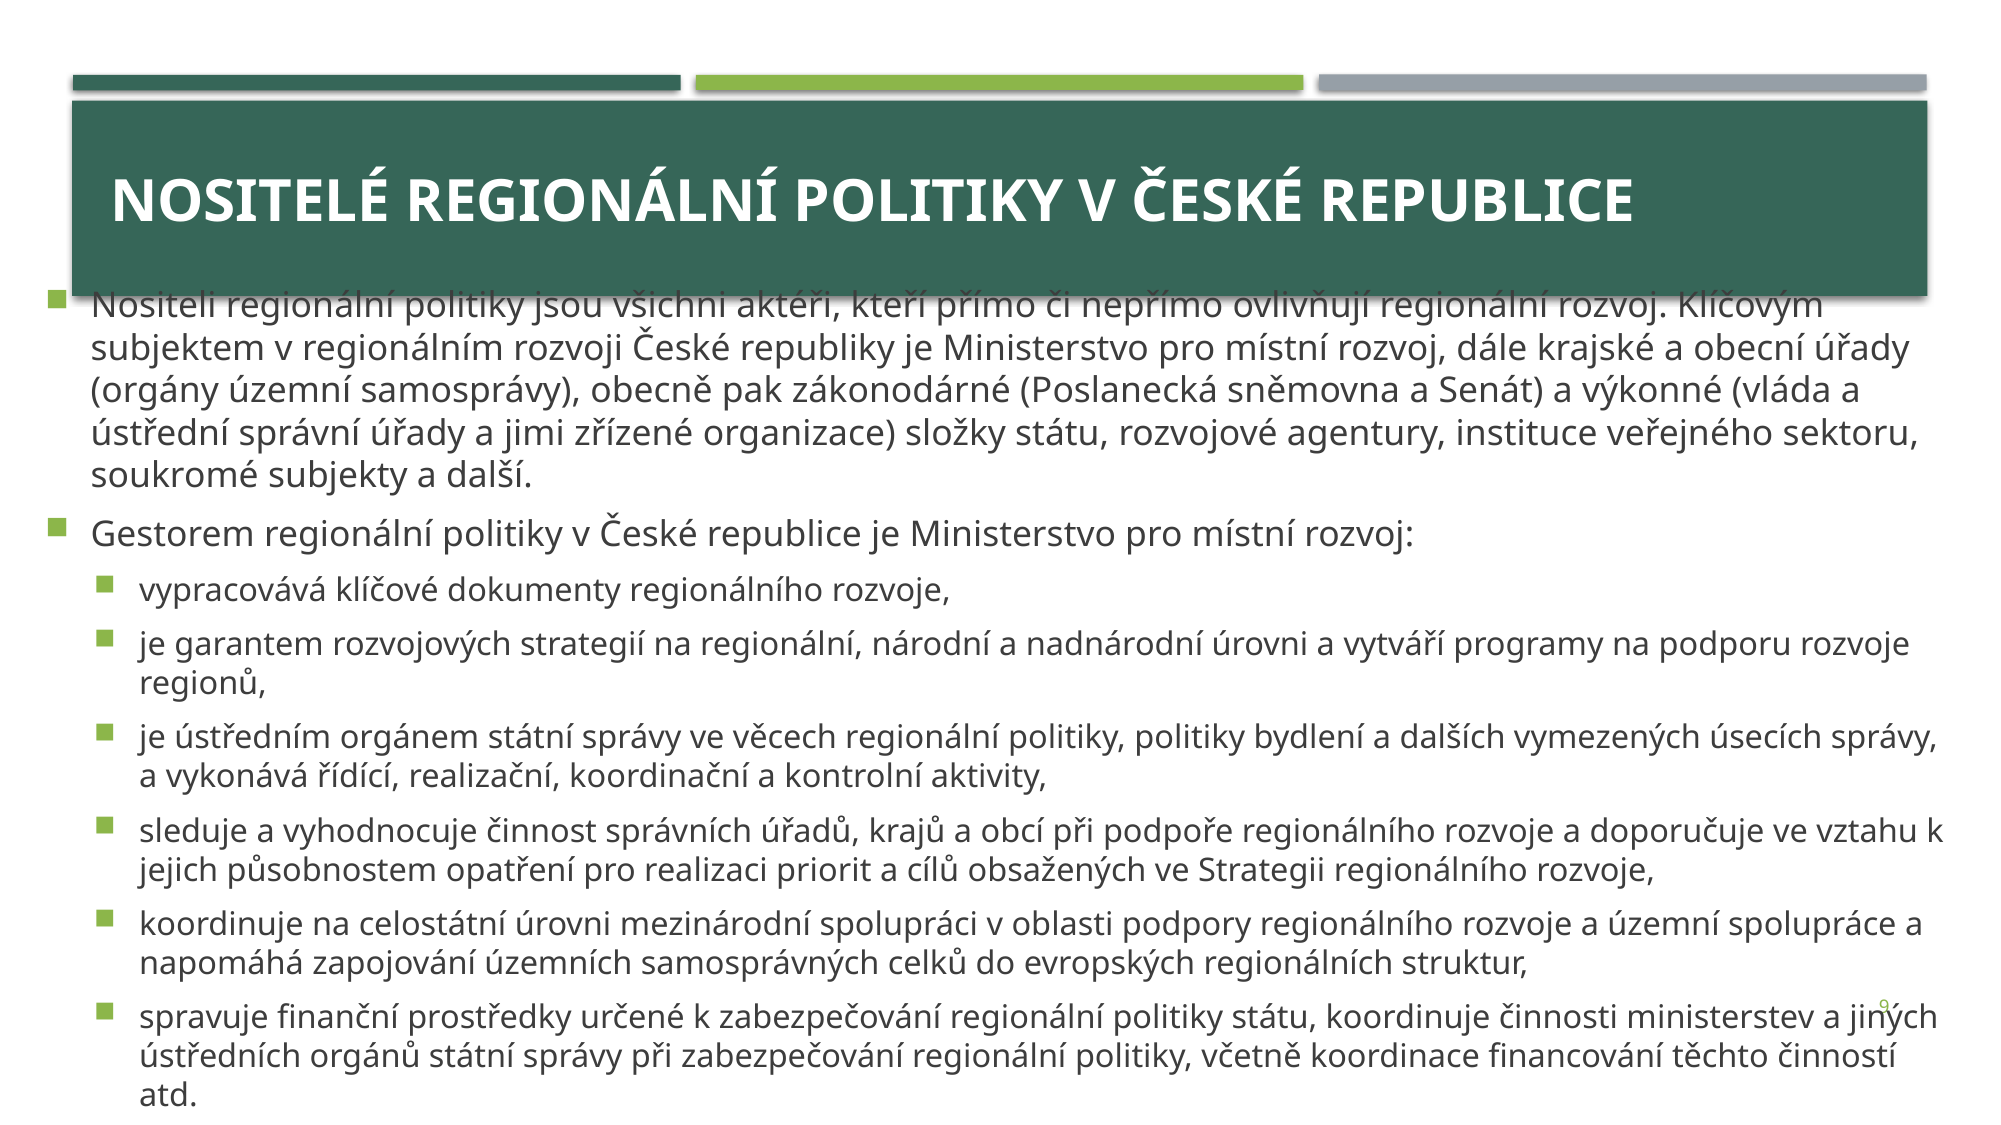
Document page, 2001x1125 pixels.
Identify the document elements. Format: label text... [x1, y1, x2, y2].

slide_number 9 [1732, 977, 1905, 1037]
list Nositeli regionální politiky jsou všichni aktéři, kteří přímo či nepřímo ovlivňují regionální rozvoj. Klíčovým subjektem v regionálním rozvoji České republiky je Ministerstvo pro místní rozvoj, dále krajské a obecní úřady (orgány územní samosprávy), obecně pak zákonodárné (Poslanecká sněmovna a Senát) a výkonné (vláda a ústřední správní úřady a jimi zřízené organizace) složky státu, rozvojové agentury, instituce veřejného sektoru, soukromé subjekty a další. Gestorem regionální politiky v České republice je Ministerstvo pro místní rozvoj: vypracovává klíčové dokumenty regionálního rozvoje, je garantem rozvojových strategií na regionální, národní a nadnárodní úrovni a vytváří programy na podporu rozvoje regionů, je ústředním orgánem státní správy ve věcech regionální politiky, politiky bydlení a dalších vymezených úsecích správy, a vykonává řídící, realizační, koordinační a kontrolní aktivity, sleduje a vyhodnocuje činnost správních úřadů, krajů a obcí při podpoře regionálního rozvoje a doporučuje ve vztahu k jejich působnostem opatření pro realizaci priorit a cílů obsažených ve Strategii regionálního rozvoje, koordinuje na celostátní úrovni mezinárodní spolupráci v oblasti podpory regionálního rozvoje a územní spolupráce a napomáhá zapojování územních samosprávných celků do evropských regionálních struktur, spravuje finanční prostředky určené k zabezpečování regionální politiky státu, koordinuje činnosti ministerstev a jiných ústředních orgánů státní správy při zabezpečování regionální politiky, včetně koordinace financování těchto činností atd. [29, 270, 1972, 1125]
title Nositelé regionální politiky v České republice [95, 115, 1940, 241]
